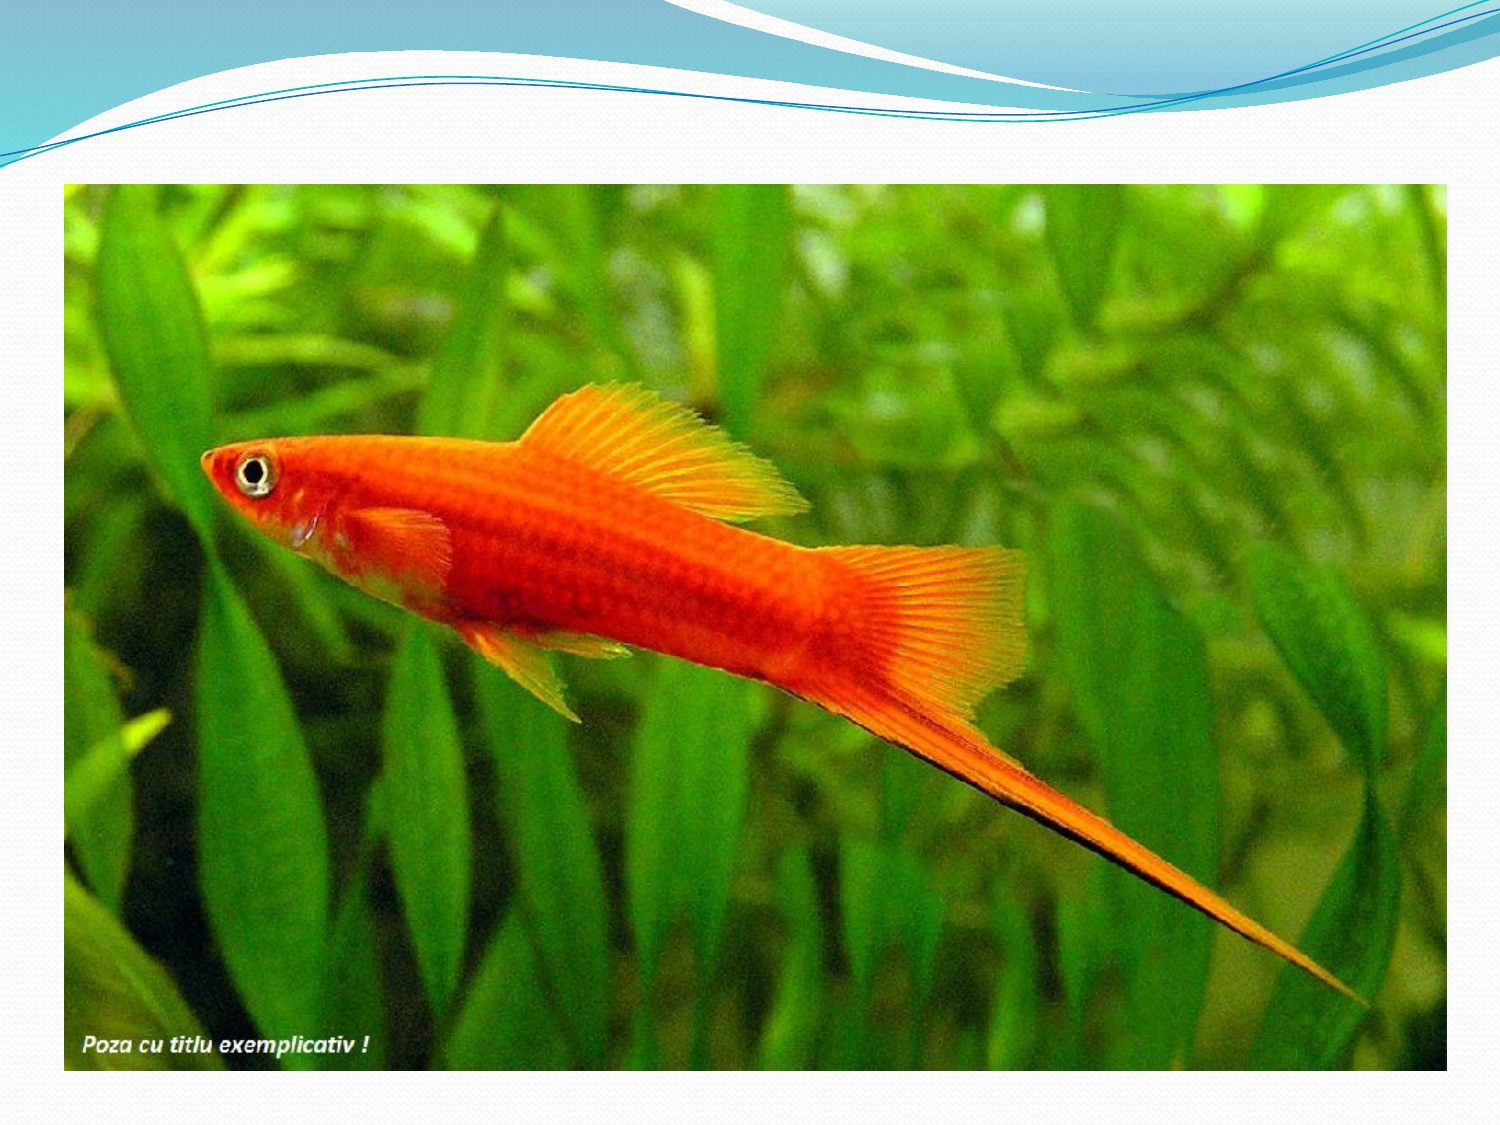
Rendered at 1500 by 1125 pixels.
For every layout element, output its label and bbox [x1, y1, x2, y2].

picture [64, 184, 1448, 1071]
